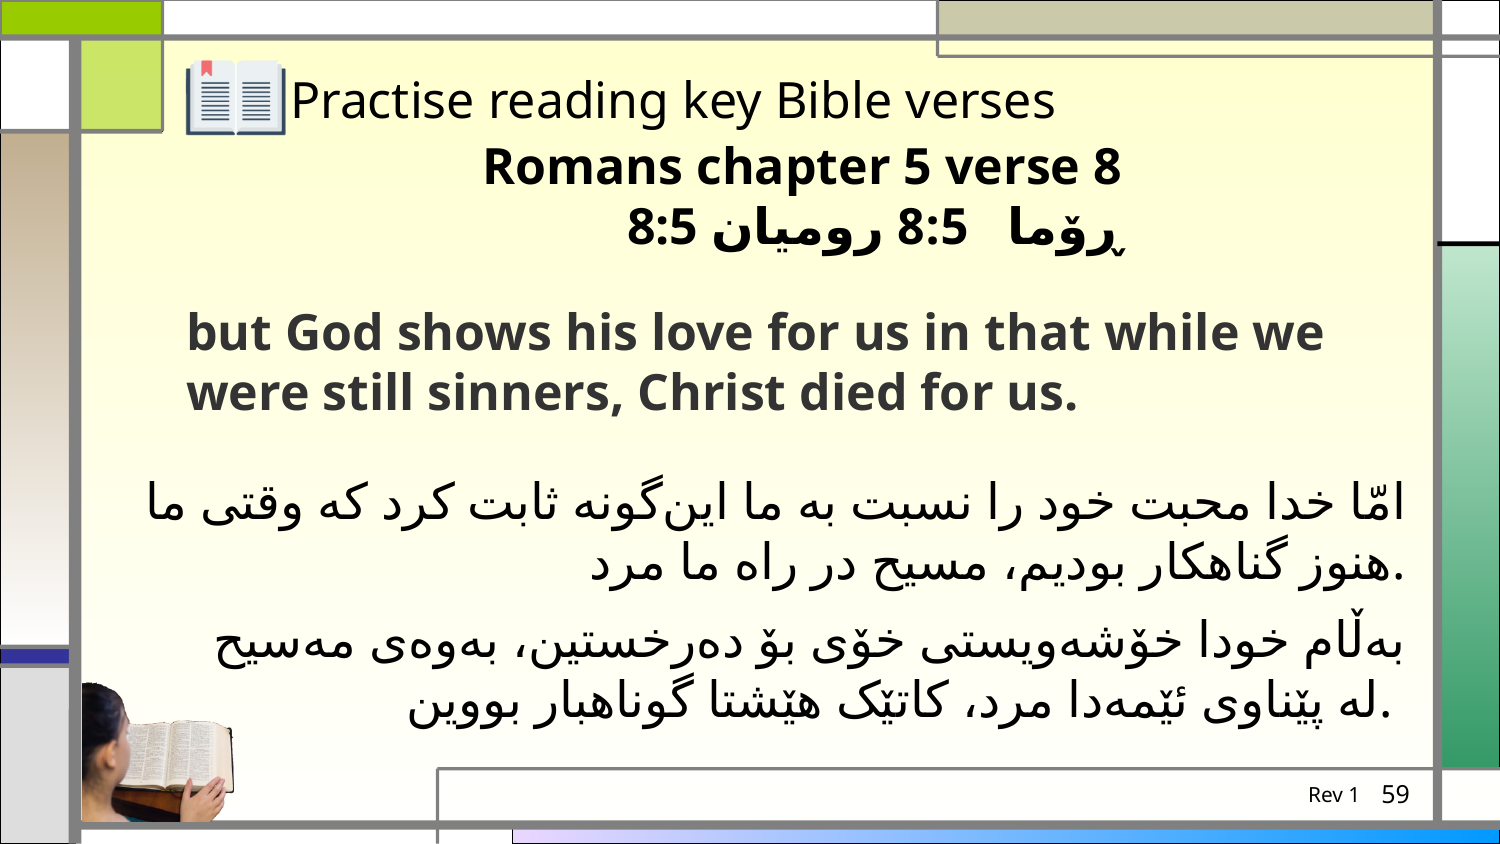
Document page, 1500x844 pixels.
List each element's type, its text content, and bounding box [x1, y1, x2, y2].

slide_number 59 [1074, 770, 1425, 818]
picture [176, 53, 291, 143]
text_box امّا خدا محبت خود را نسبت به ما این‌‌گونه ثابت کرد که وقتی ما هنوز گناهکار بودیم، مسیح در راه ما مرد. [97, 462, 1421, 597]
text_box but God shows his love for us in that while we were still sinners, Christ died for us. [171, 292, 1381, 432]
text_box بەڵام خودا خۆشەویستی خۆی بۆ دەرخستین، بەوەی مەسیح لە پێناوی ئێمەدا مرد، کاتێک هێشتا گوناهبار بووین. [157, 600, 1421, 736]
text_box Romans chapter 5 verse 8 8:5 ڕۆما 8:5 رومیان [0, 126, 1137, 262]
text_box Rev 1 [1293, 774, 1387, 814]
picture [81, 682, 235, 822]
text_box Practise reading key Bible verses [147, 15, 1199, 181]
